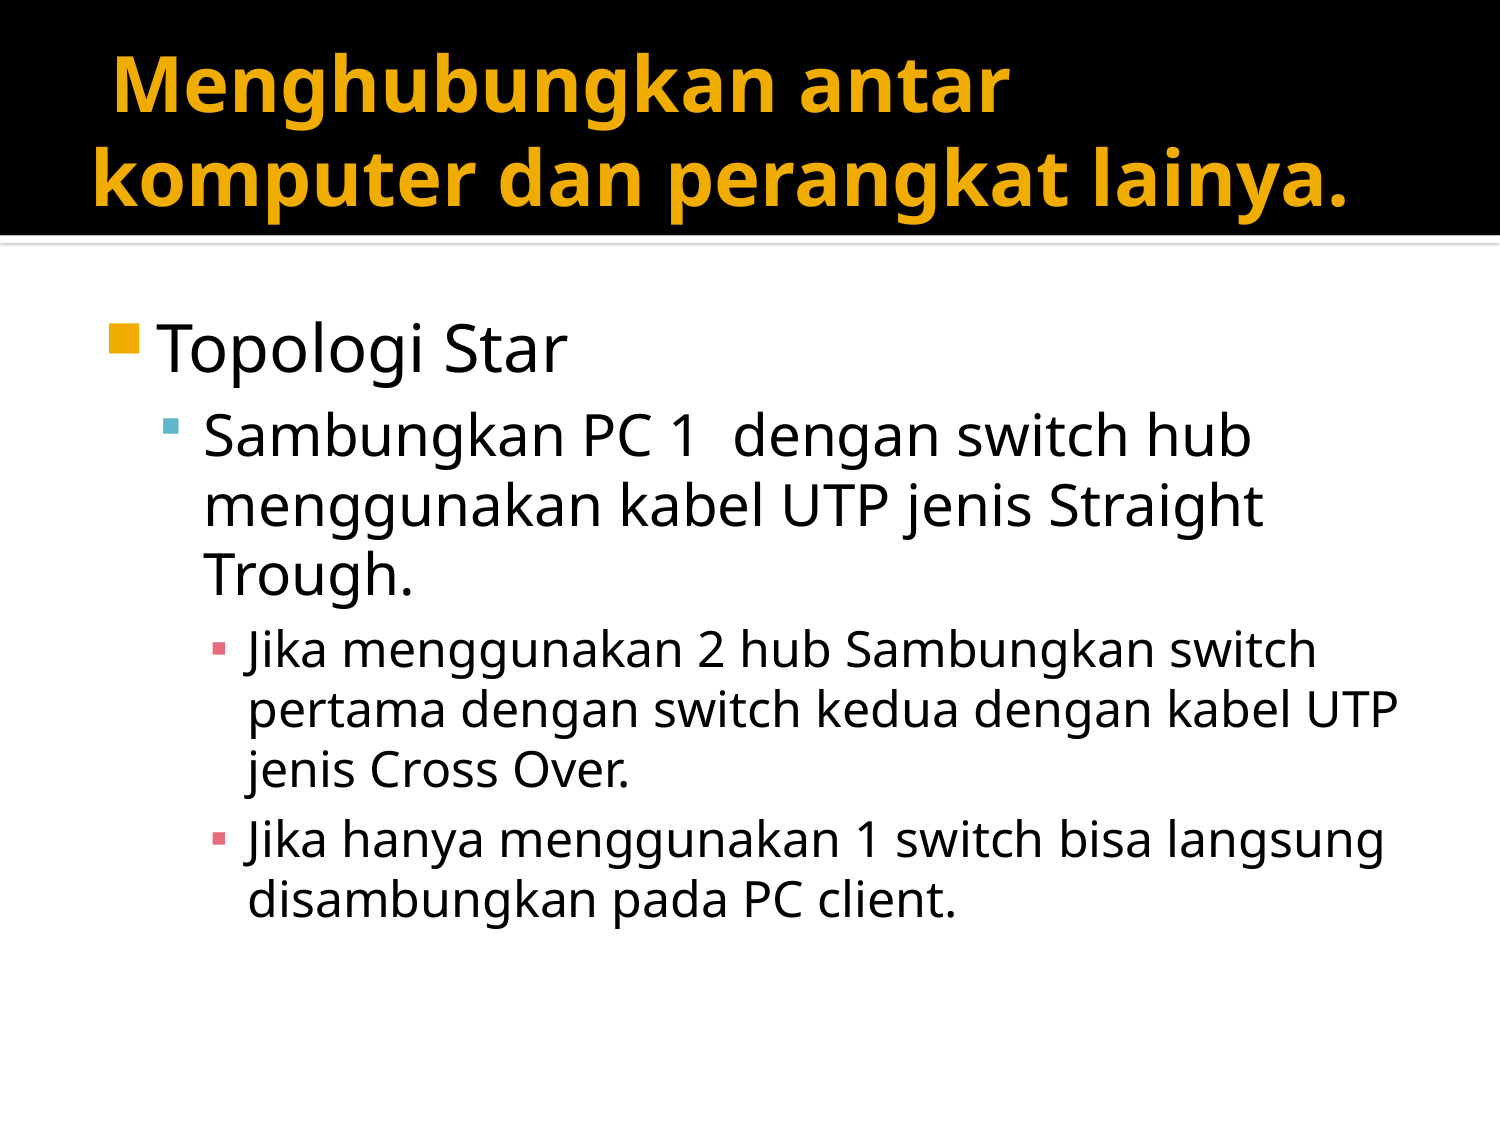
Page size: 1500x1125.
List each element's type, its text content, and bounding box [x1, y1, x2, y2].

list Topologi Star Sambungkan PC 1 dengan switch hub menggunakan kabel UTP jenis Straight Trough. Jika menggunakan 2 hub Sambungkan switch pertama dengan switch kedua dengan kabel UTP jenis Cross Over. Jika hanya menggunakan 1 switch bisa langsung disambungkan pada PC client. [75, 291, 1425, 1050]
title Menghubungkan antar komputer dan perangkat lainya. [75, 25, 1425, 231]
